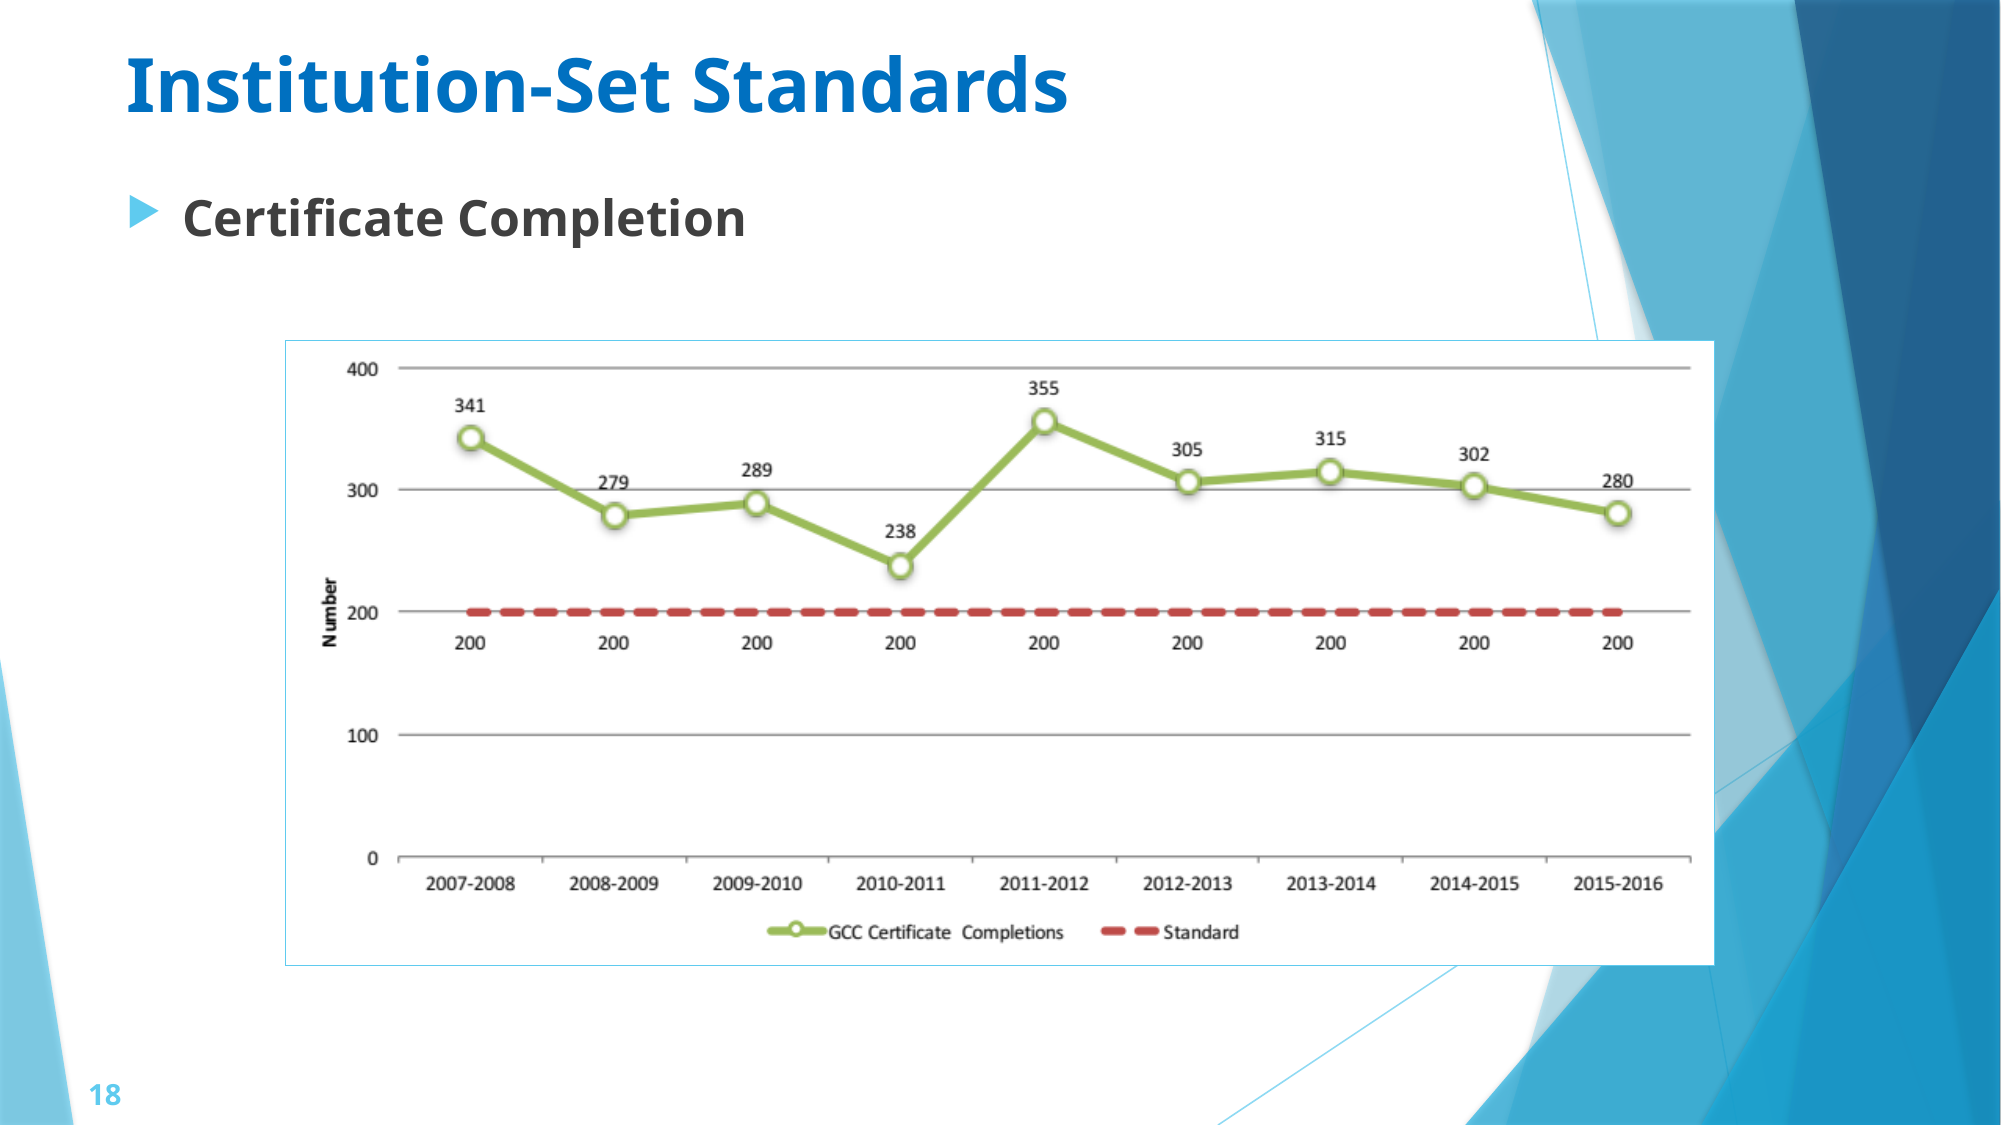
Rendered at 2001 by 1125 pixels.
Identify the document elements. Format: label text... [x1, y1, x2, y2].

title Institution-Set Standards [111, 29, 1522, 179]
list Certificate Completion [111, 179, 1522, 816]
picture [284, 339, 1716, 966]
slide_number 18 [73, 1066, 186, 1125]
